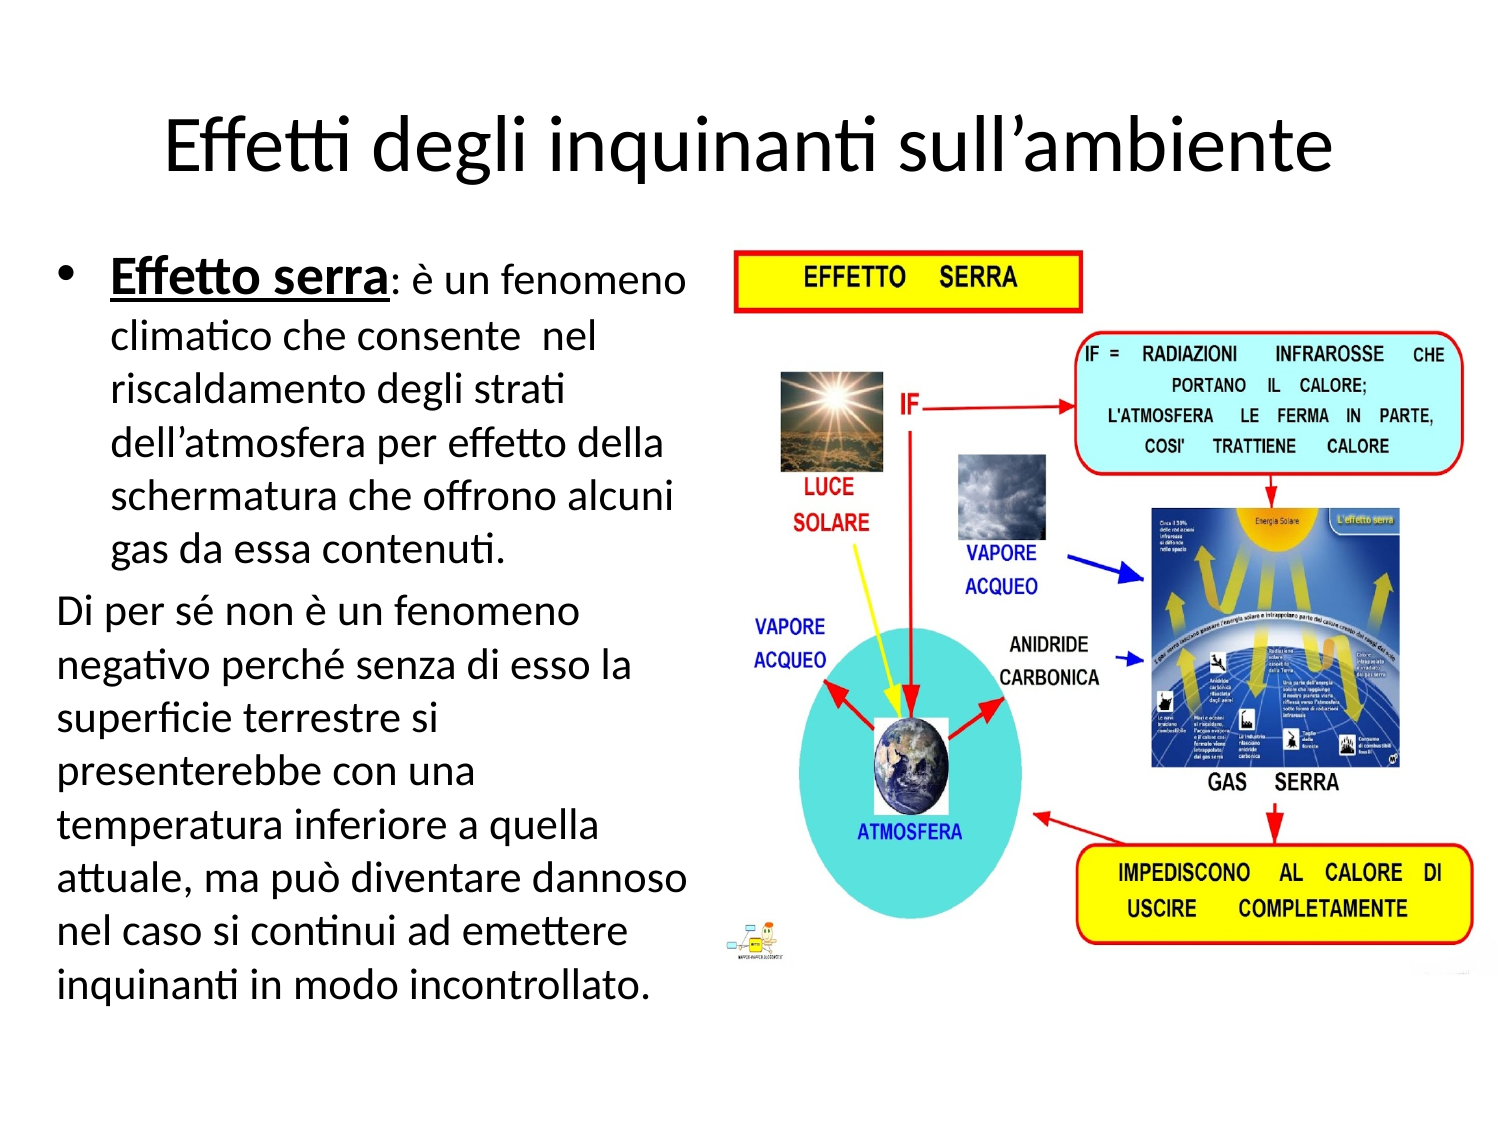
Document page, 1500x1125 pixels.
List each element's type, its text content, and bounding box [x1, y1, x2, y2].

title Effetti degli inquinanti sull’ambiente [75, 45, 1425, 233]
list Effetto serra: è un fenomeno climatico che consente nel riscaldamento degli strati dell’atmosfera per effetto della schermatura che offrono alcuni gas da essa contenuti. Di per sé non è un fenomeno negativo perché senza di esso la superficie terrestre si presenterebbe con una temperatura inferiore a quella attuale, ma può diventare dannoso nel caso si continui ad emettere inquinanti in modo incontrollato. [41, 231, 704, 1083]
picture [710, 219, 1497, 977]
